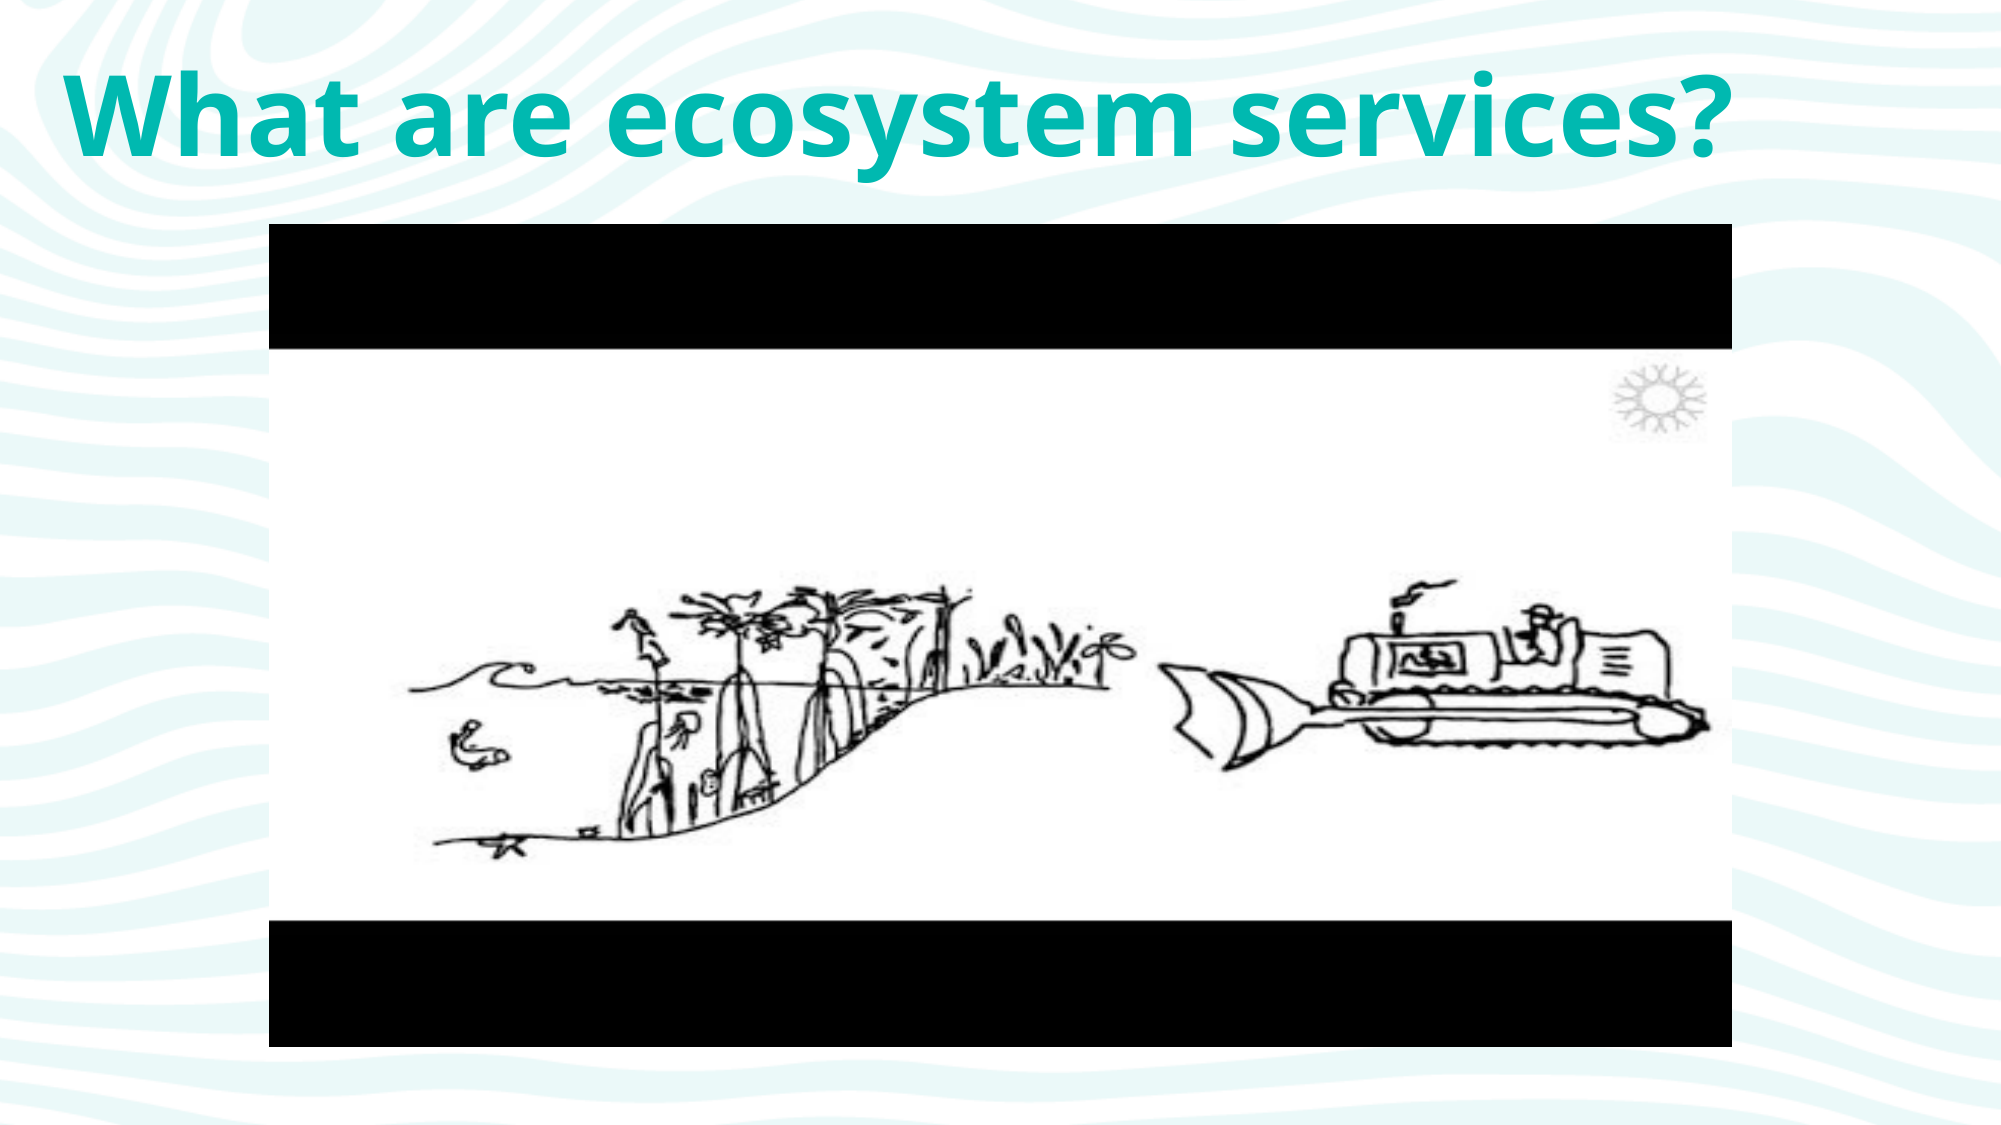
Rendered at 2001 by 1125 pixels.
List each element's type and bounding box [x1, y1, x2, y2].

picture [0, 0, 2001, 1125]
text_box [268, 224, 1733, 1048]
